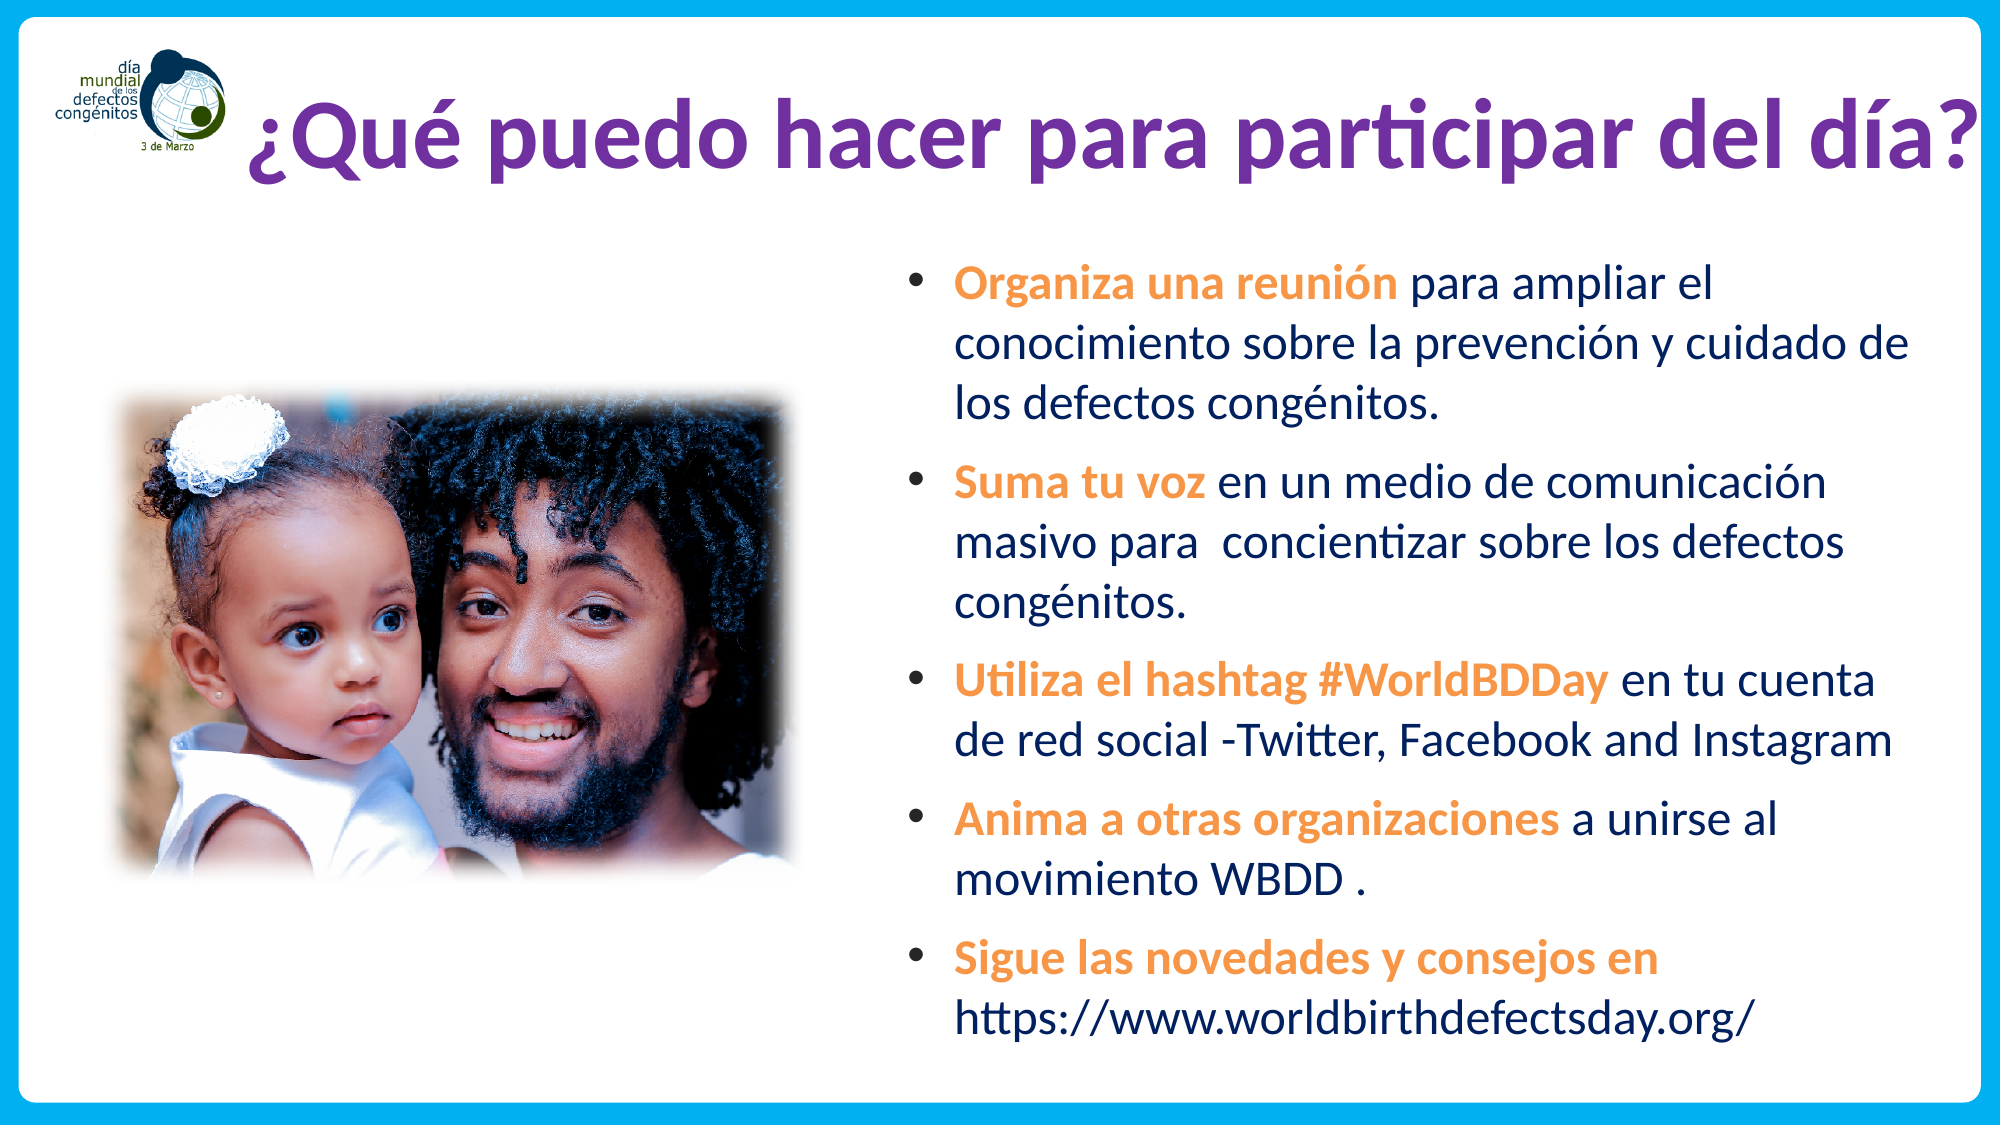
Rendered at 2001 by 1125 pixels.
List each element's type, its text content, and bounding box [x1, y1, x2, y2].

picture [99, 377, 806, 887]
title ¿Qué puedo hacer para participar del día? [227, 49, 2000, 209]
picture [54, 44, 228, 160]
text_box Organiza una reunión para ampliar el conocimiento sobre la prevención y cuidado de los defectos congénitos. Suma tu voz en un medio de comunicación masivo para concientizar sobre los defectos congénitos. Utiliza el hashtag #WorldBDDay en tu cuenta de red social -Twitter, Facebook and Instagram Anima a otras organizaciones a unirse al movimiento WBDD . Sigue las novedades y consejos en https://www.worldbirthdefectsday.org/ [892, 241, 1934, 953]
